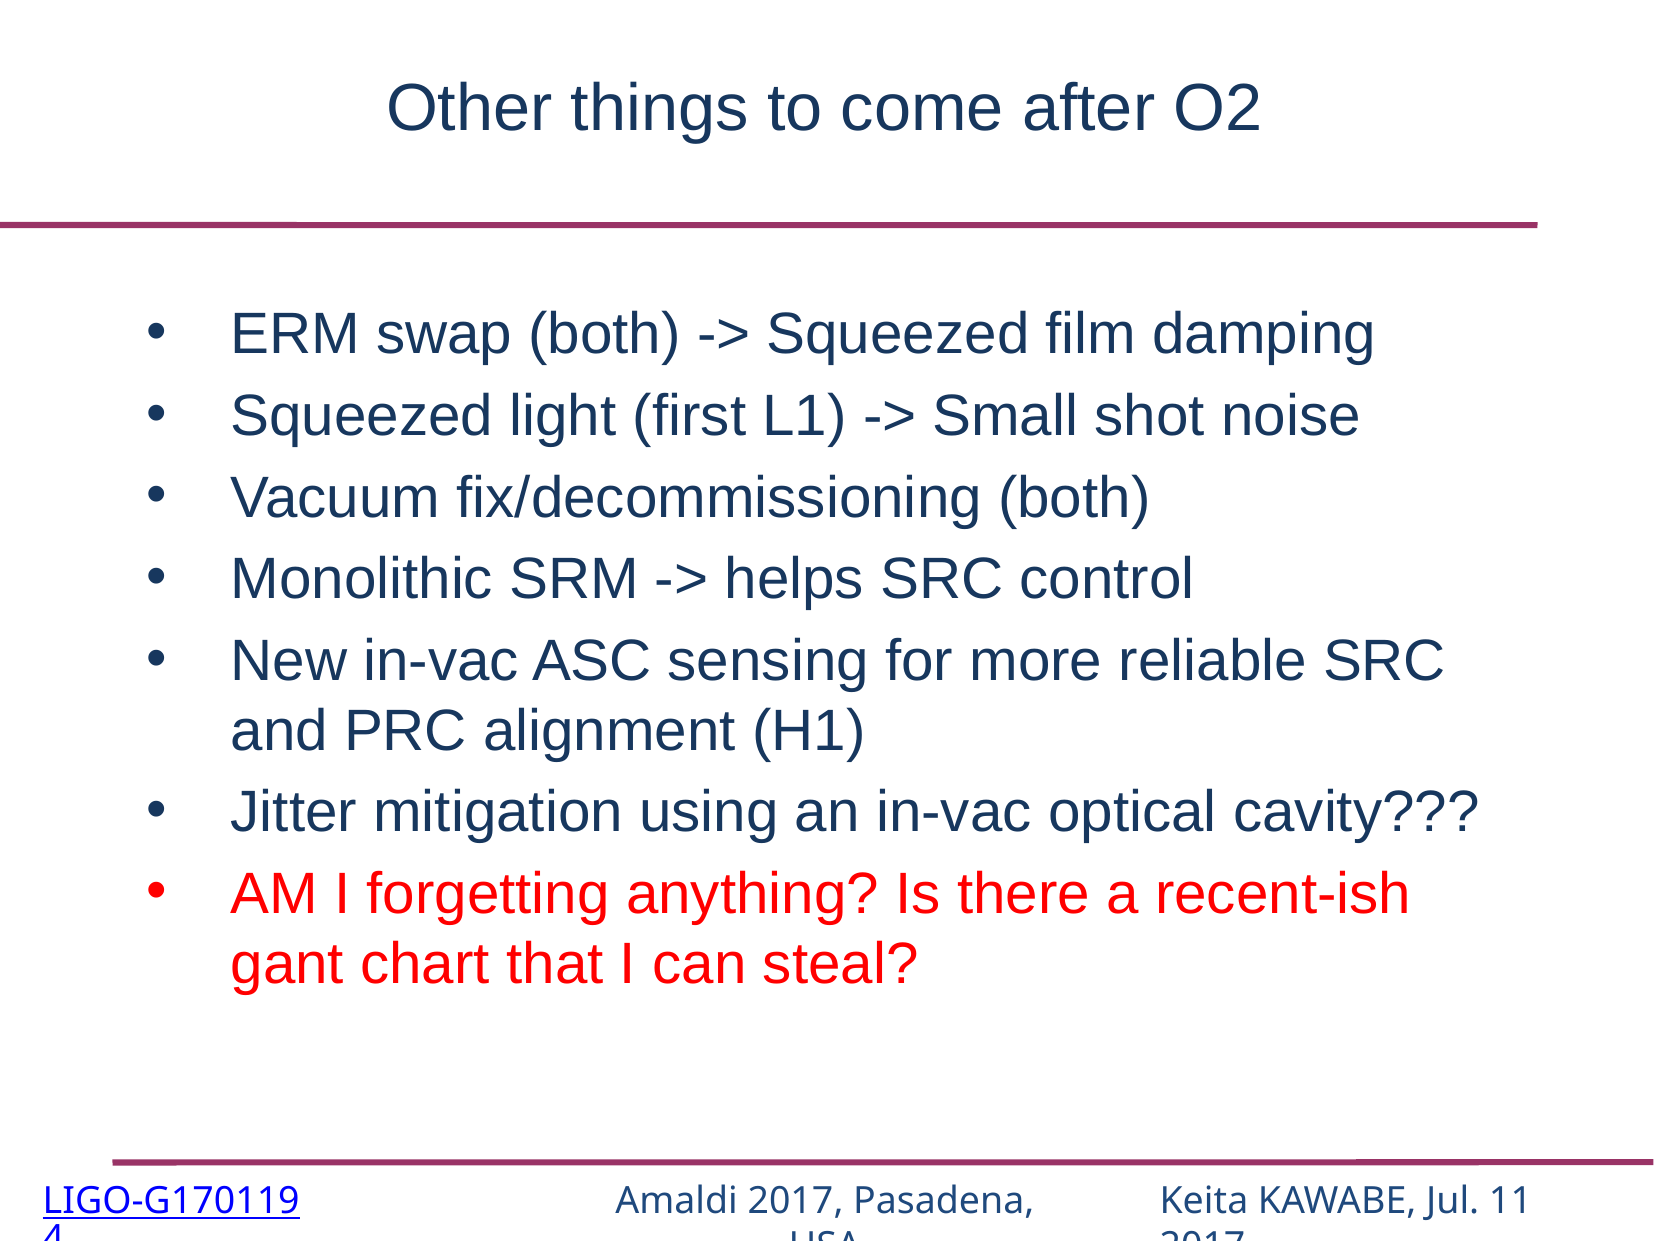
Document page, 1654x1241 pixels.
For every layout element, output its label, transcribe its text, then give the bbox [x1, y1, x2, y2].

title Other things to come after O2 [187, 0, 1463, 207]
list ERM swap (both) -> Squeezed film damping Squeezed light (first L1) -> Small shot noise Vacuum fix/decommissioning (both) Monolithic SRM -> helps SRC control New in-vac ASC sensing for more reliable SRC and PRC alignment (H1) Jitter mitigation using an in-vac optical cavity??? AM I forgetting anything? Is there a recent-ish gant chart that I can steal? [131, 288, 1519, 1108]
